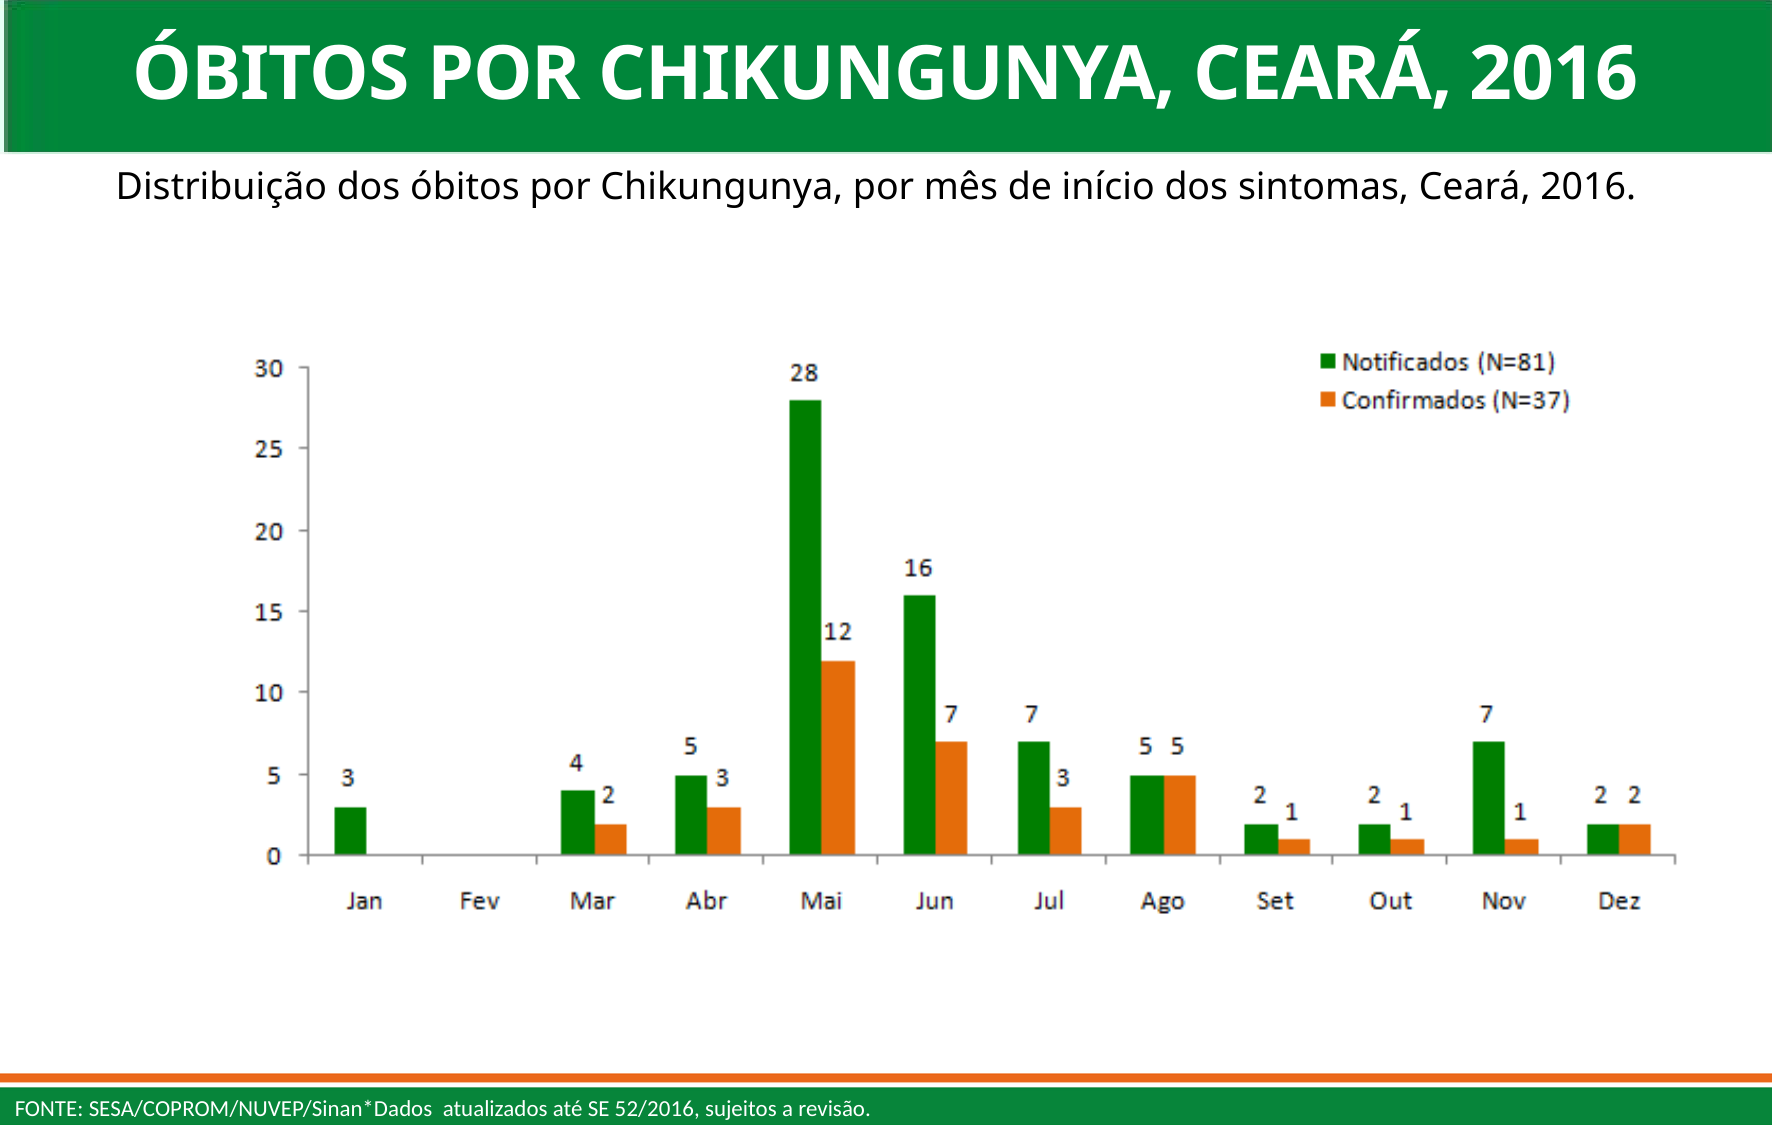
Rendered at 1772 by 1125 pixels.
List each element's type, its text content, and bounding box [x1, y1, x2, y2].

picture [0, 1070, 1772, 1125]
text_box Distribuição dos óbitos por Chikungunya, por mês de início dos sintomas, Ceará, 2016. [23, 168, 1730, 214]
picture [223, 335, 1684, 950]
picture [0, 0, 1772, 157]
